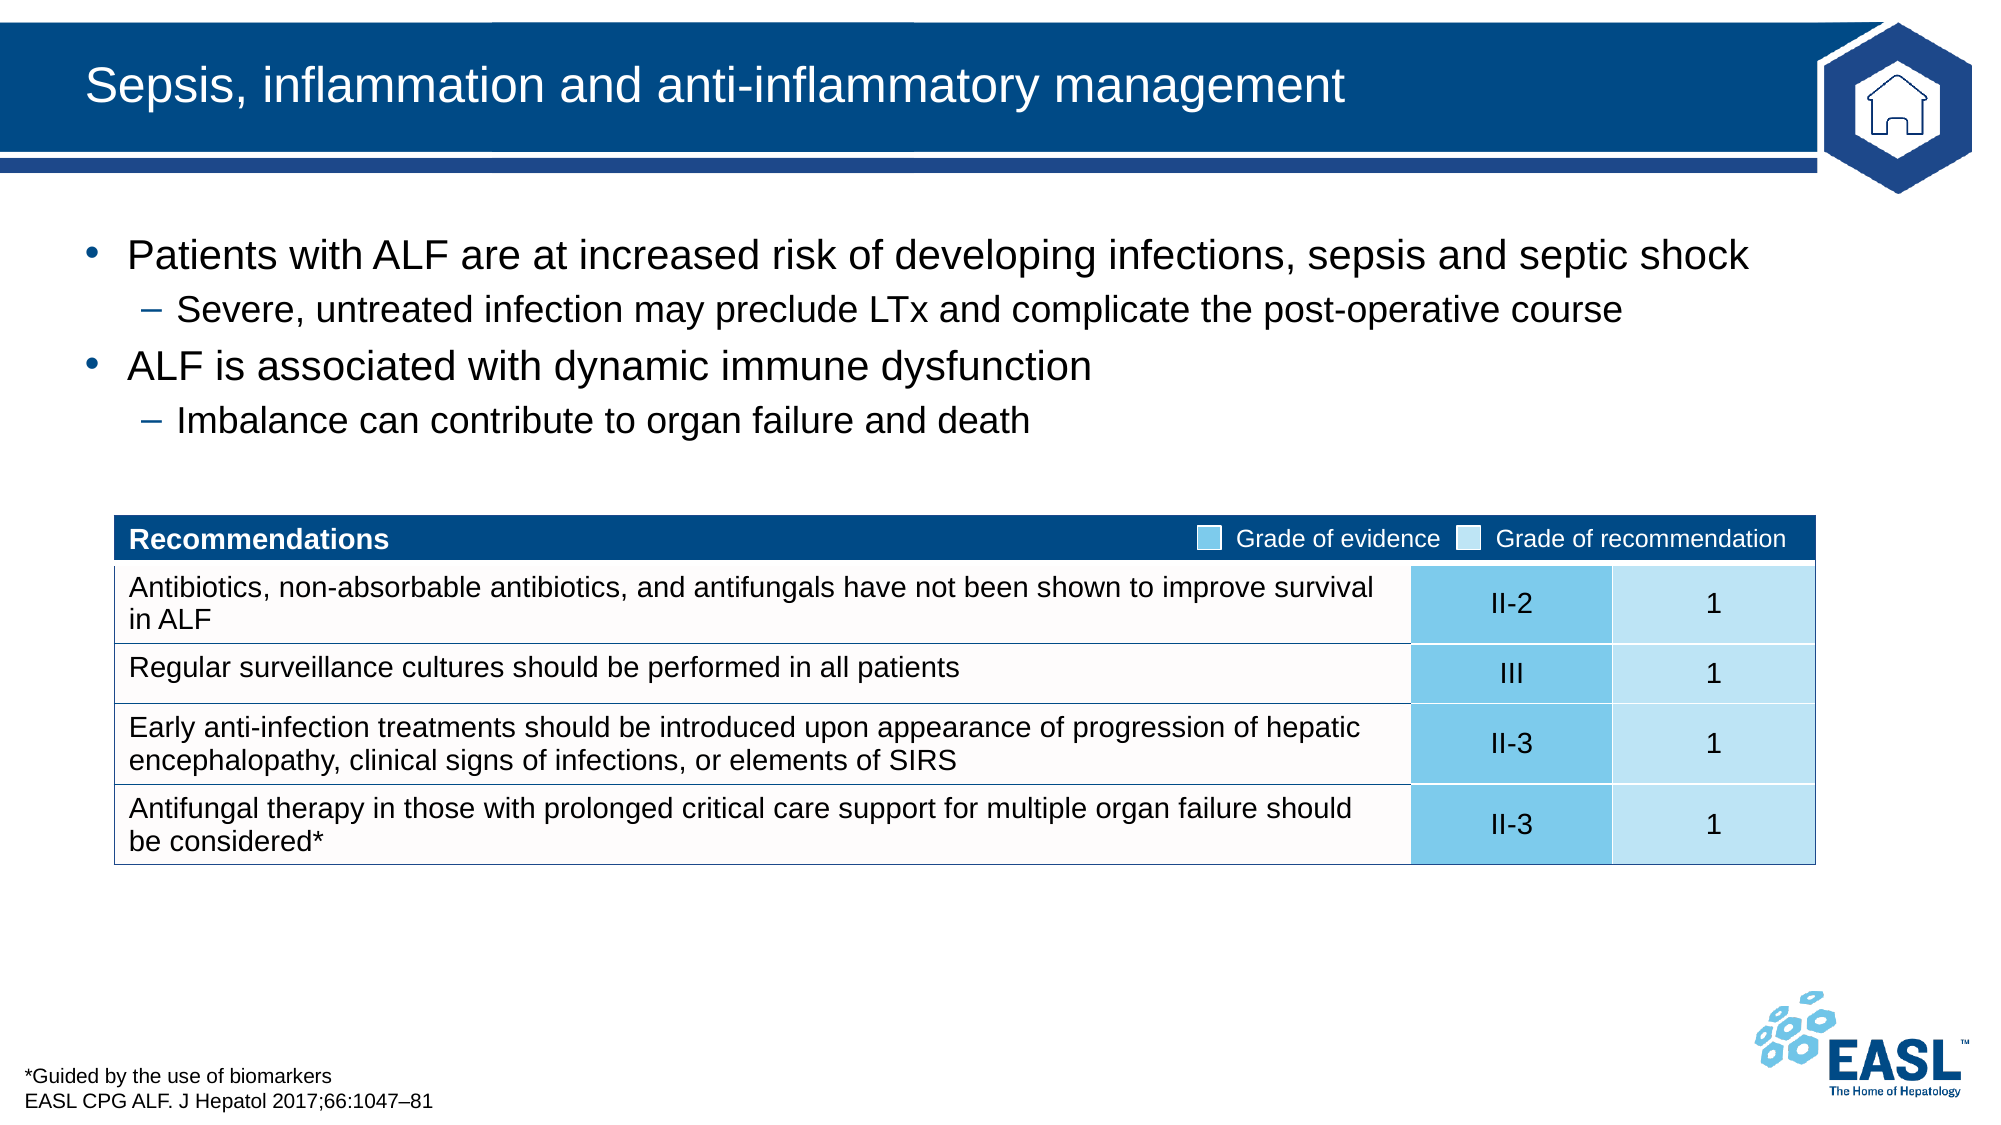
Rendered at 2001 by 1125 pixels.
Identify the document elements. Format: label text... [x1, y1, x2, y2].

table_header Recommendations [115, 516, 1194, 560]
table_cell II-3 [1411, 704, 1612, 783]
list Patients with ALF are at increased risk of developing infections, sepsis and septic shock Severe, untreated infection may preclude LTx and complicate the post-operative course ALF is associated with dynamic immune dysfunction Imbalance can contribute to organ failure and death [69, 219, 1931, 979]
list *Guided by the use of biomarkers EASL CPG ALF. J Hepatol 2017;66:1047–81 [1, 1062, 1646, 1125]
table_cell 1 [1613, 645, 1815, 703]
table_cell 1 [1613, 704, 1815, 783]
table_cell Antifungal therapy in those with prolonged critical care support for multiple organ failure should be considered* [115, 785, 1411, 864]
table_header Recommendations [1806, 516, 1815, 560]
table_cell III [1411, 645, 1612, 703]
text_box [1197, 514, 1804, 561]
table_cell 1 [1613, 566, 1815, 643]
table_cell Antibiotics, non-absorbable antibiotics, and antifungals have not been shown to improve survival in ALF [115, 566, 1411, 643]
table_cell Early anti-infection treatments should be introduced upon appearance of progression of hepatic encephalopathy, clinical signs of infections, or elements of SIRS [115, 704, 1411, 784]
table_cell II-3 [1411, 785, 1612, 864]
picture [0, 22, 1972, 194]
title Sepsis, inflammation and anti-inflammatory management [69, 23, 1741, 150]
table_cell Regular surveillance cultures should be performed in all patients [115, 644, 1411, 703]
picture [1750, 987, 1972, 1100]
table_cell II-2 [1411, 568, 1612, 643]
table_cell 1 [1613, 785, 1815, 864]
